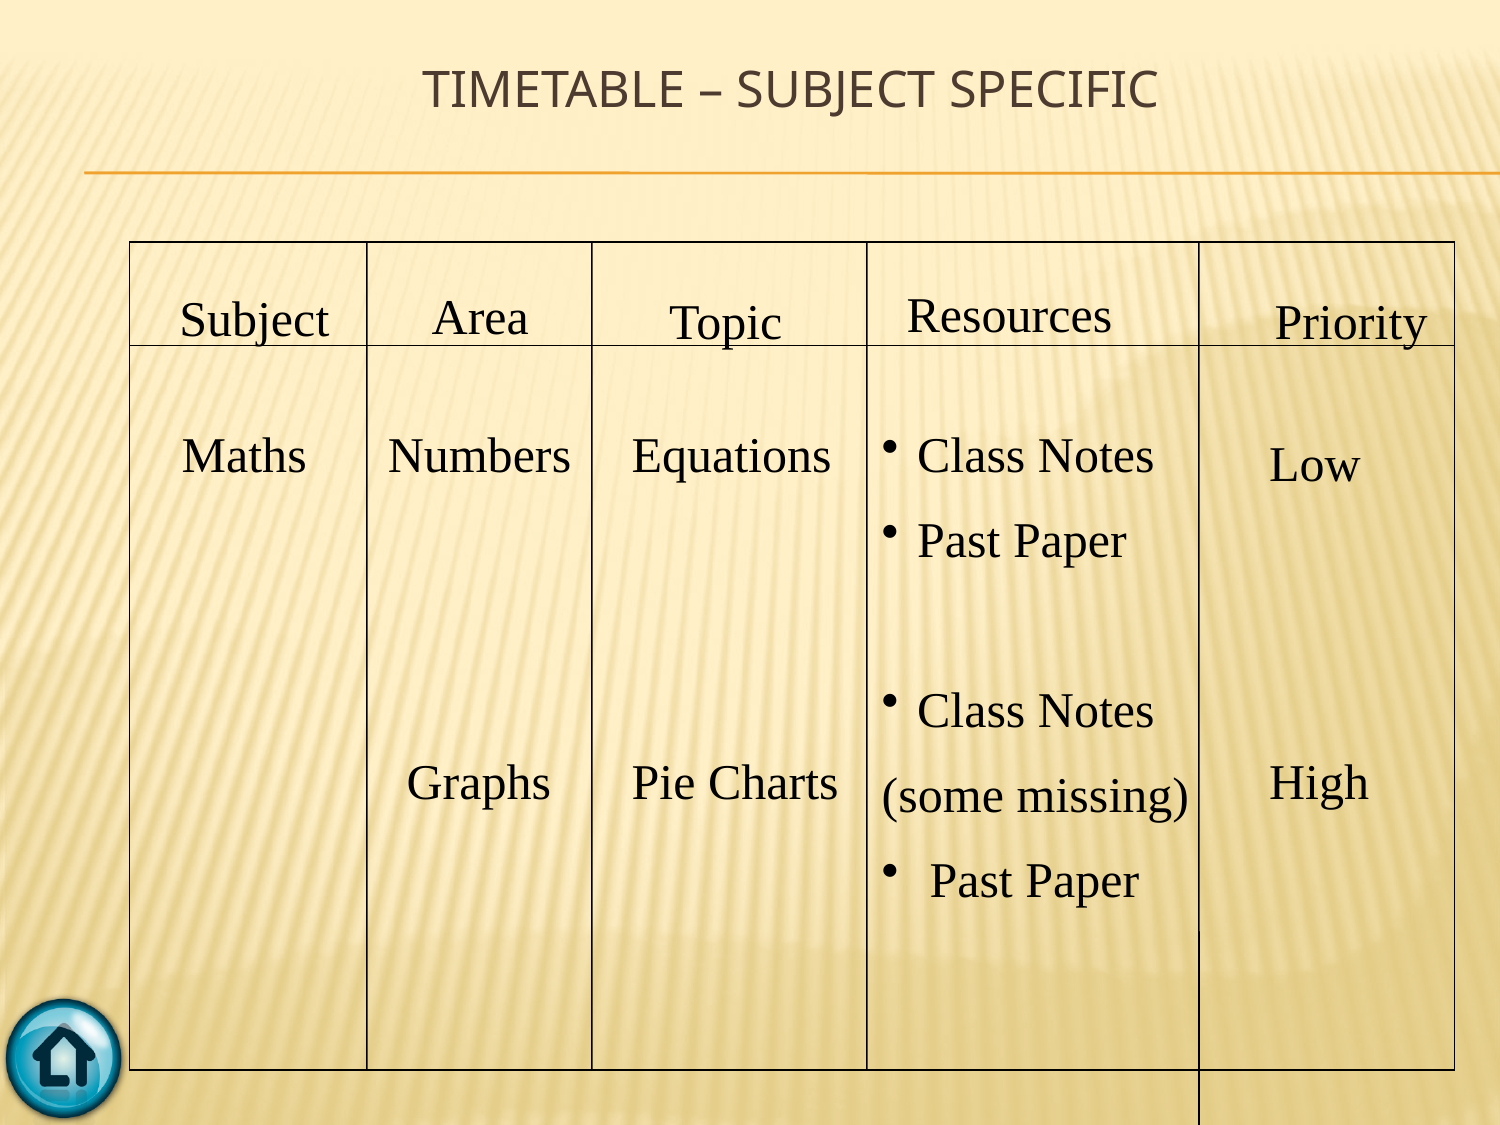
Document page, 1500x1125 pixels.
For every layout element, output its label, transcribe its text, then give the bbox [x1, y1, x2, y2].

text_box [129, 241, 1455, 1071]
title Timetable – subject specific [117, 48, 1465, 126]
picture [0, 992, 130, 1125]
